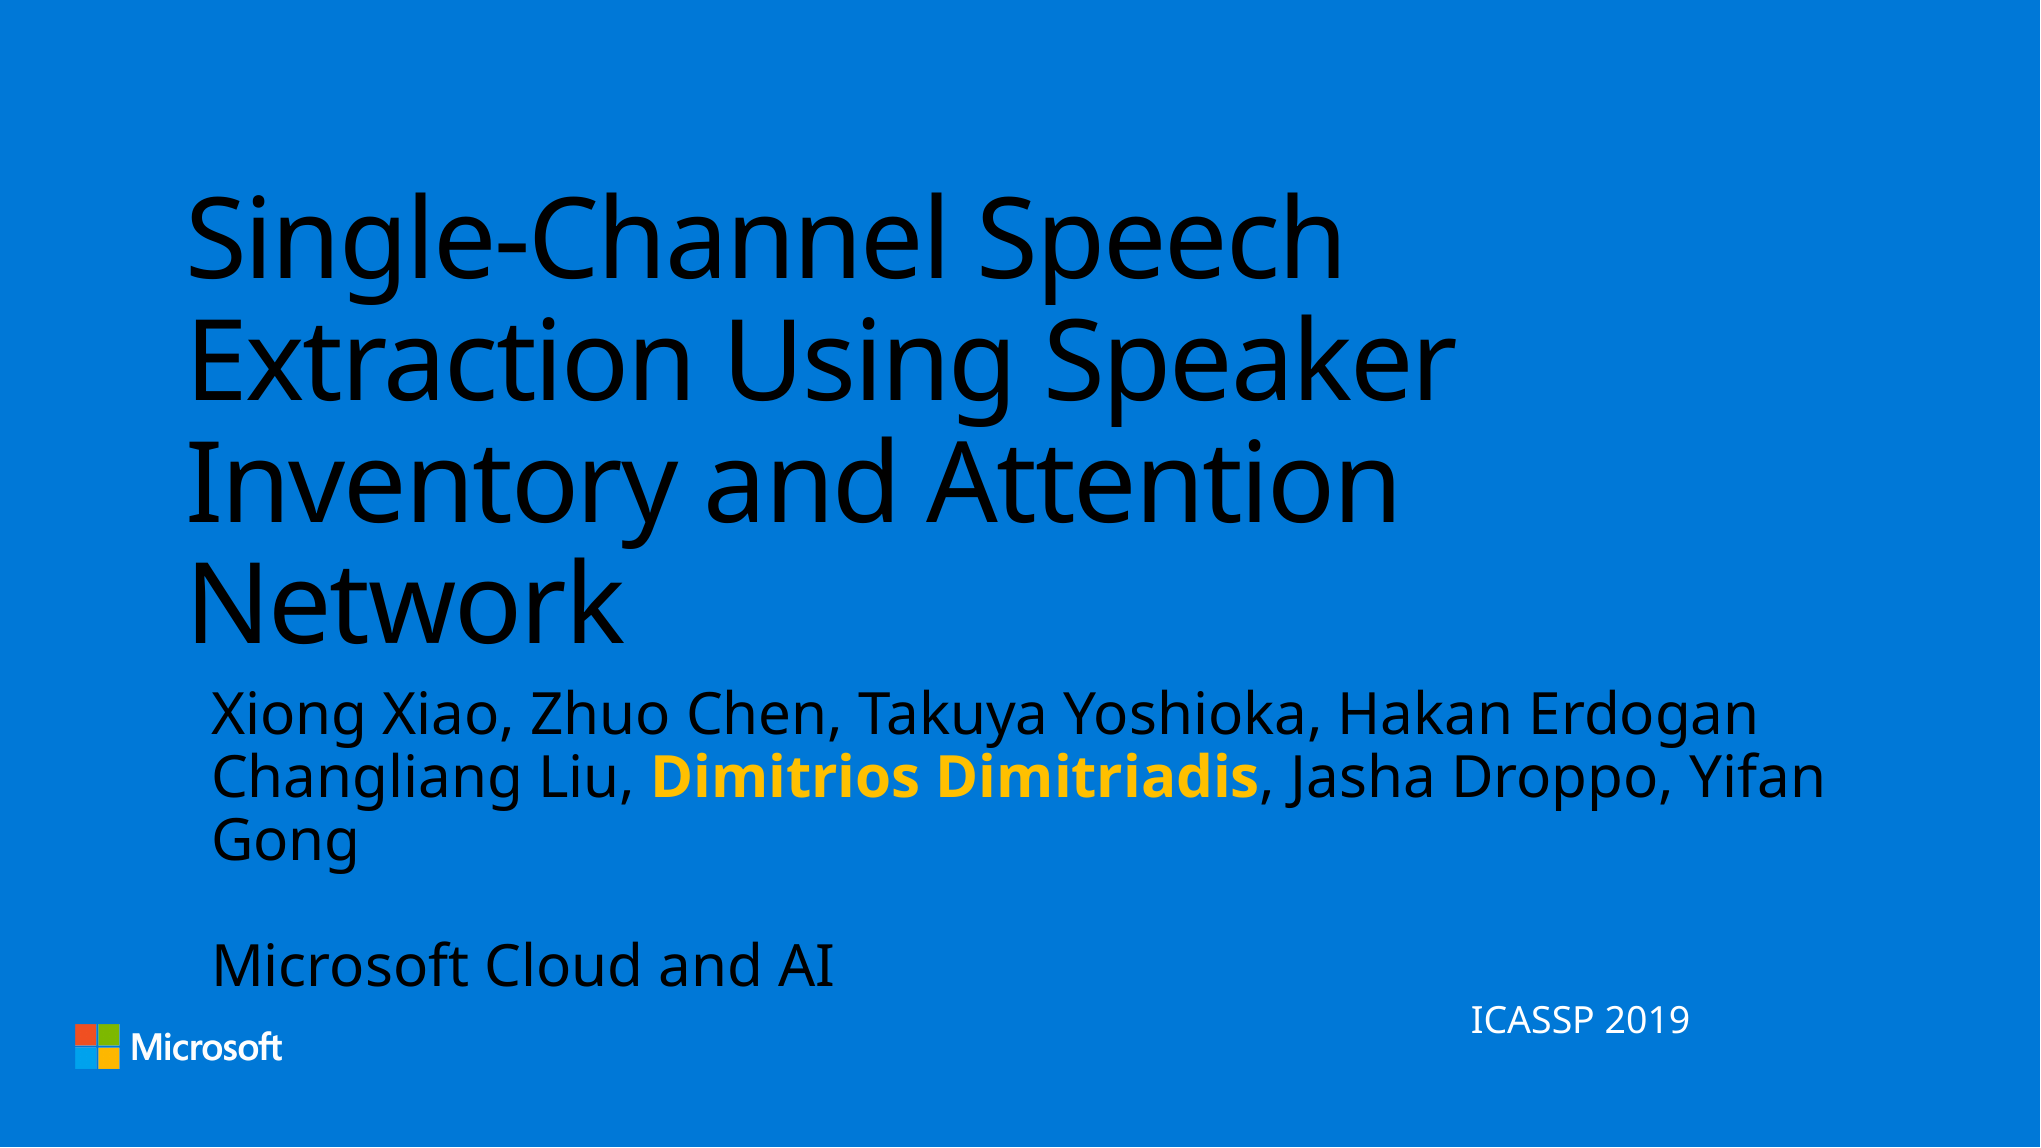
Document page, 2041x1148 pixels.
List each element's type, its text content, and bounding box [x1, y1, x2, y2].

list Xiong Xiao, Zhuo Chen, Takuya Yoshioka, Hakan Erdogan Changliang Liu, Dimitrios Dimitriadis, Jasha Droppo, Yifan Gong Microsoft Cloud and AI [187, 665, 1861, 966]
title Single-Channel Speech Extraction Using Speaker Inventory and Attention Network [160, 166, 1773, 607]
picture [75, 1024, 282, 1069]
text_box ICASSP 2019 [1440, 980, 1915, 1062]
